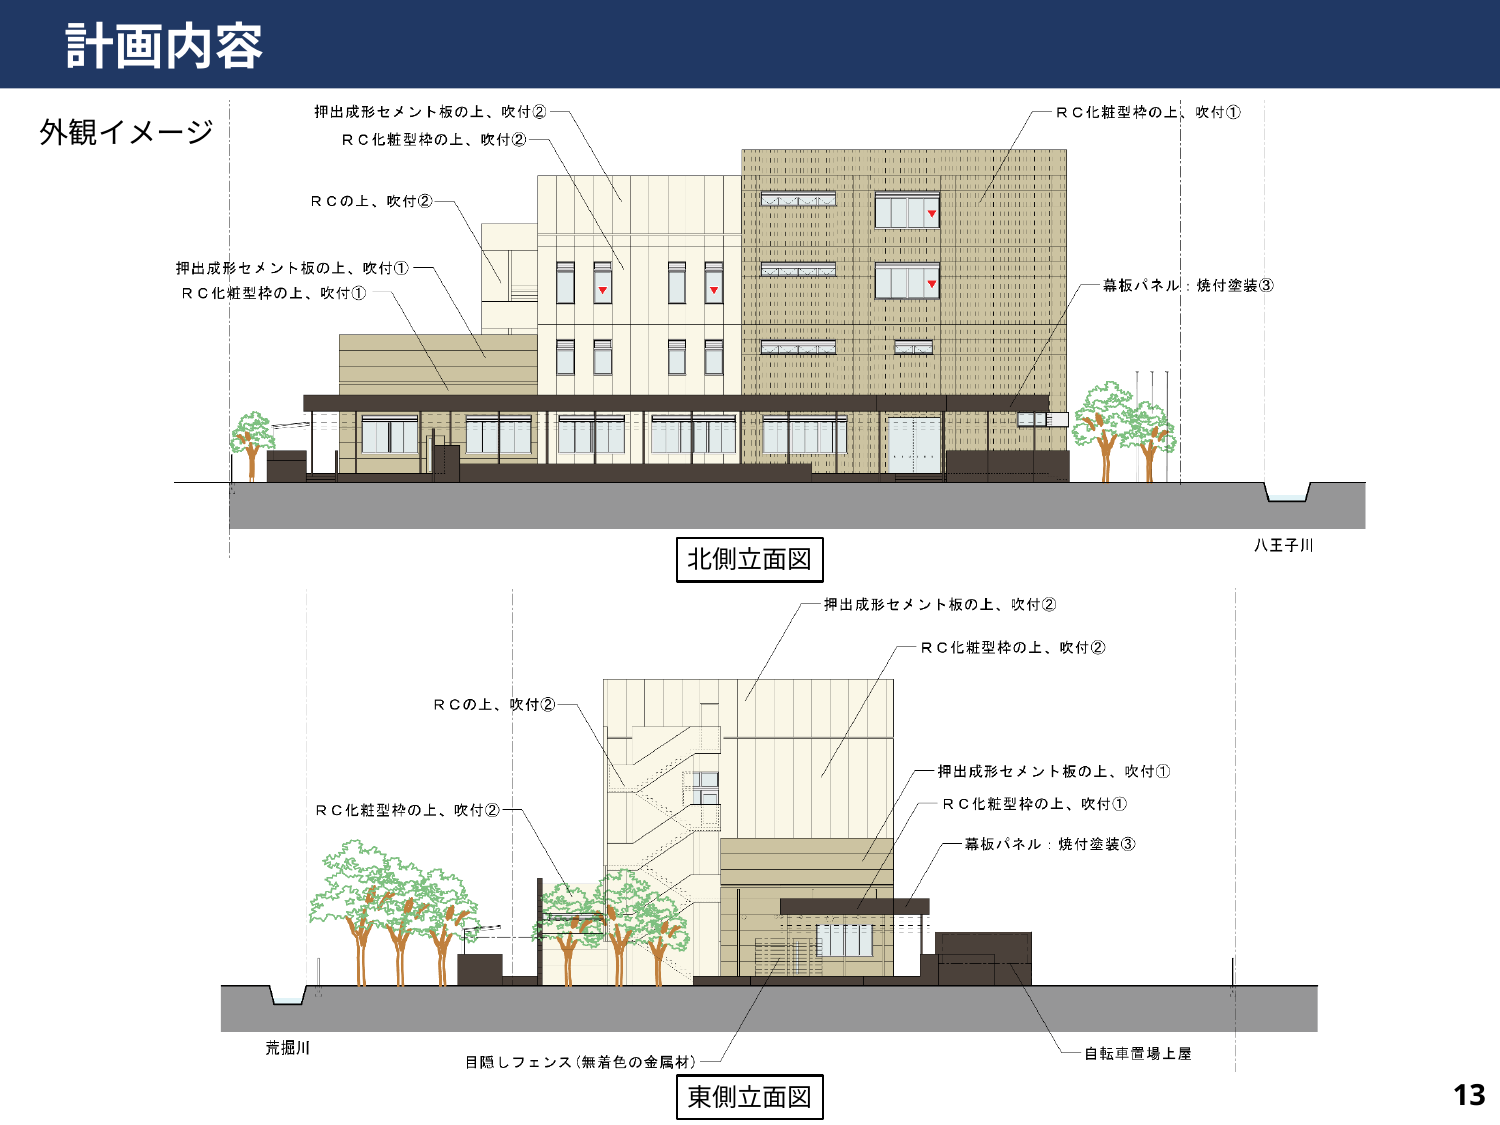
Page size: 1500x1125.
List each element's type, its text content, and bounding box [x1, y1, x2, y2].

text_box 計画内容 [0, 0, 1500, 89]
text_box 北側立面図 [677, 560, 823, 582]
picture [220, 588, 1323, 1072]
text_box 13 [1403, 1066, 1500, 1125]
picture [174, 99, 1374, 560]
text_box 外観イメージ [24, 108, 174, 158]
text_box 東側立面図 [677, 1075, 823, 1119]
